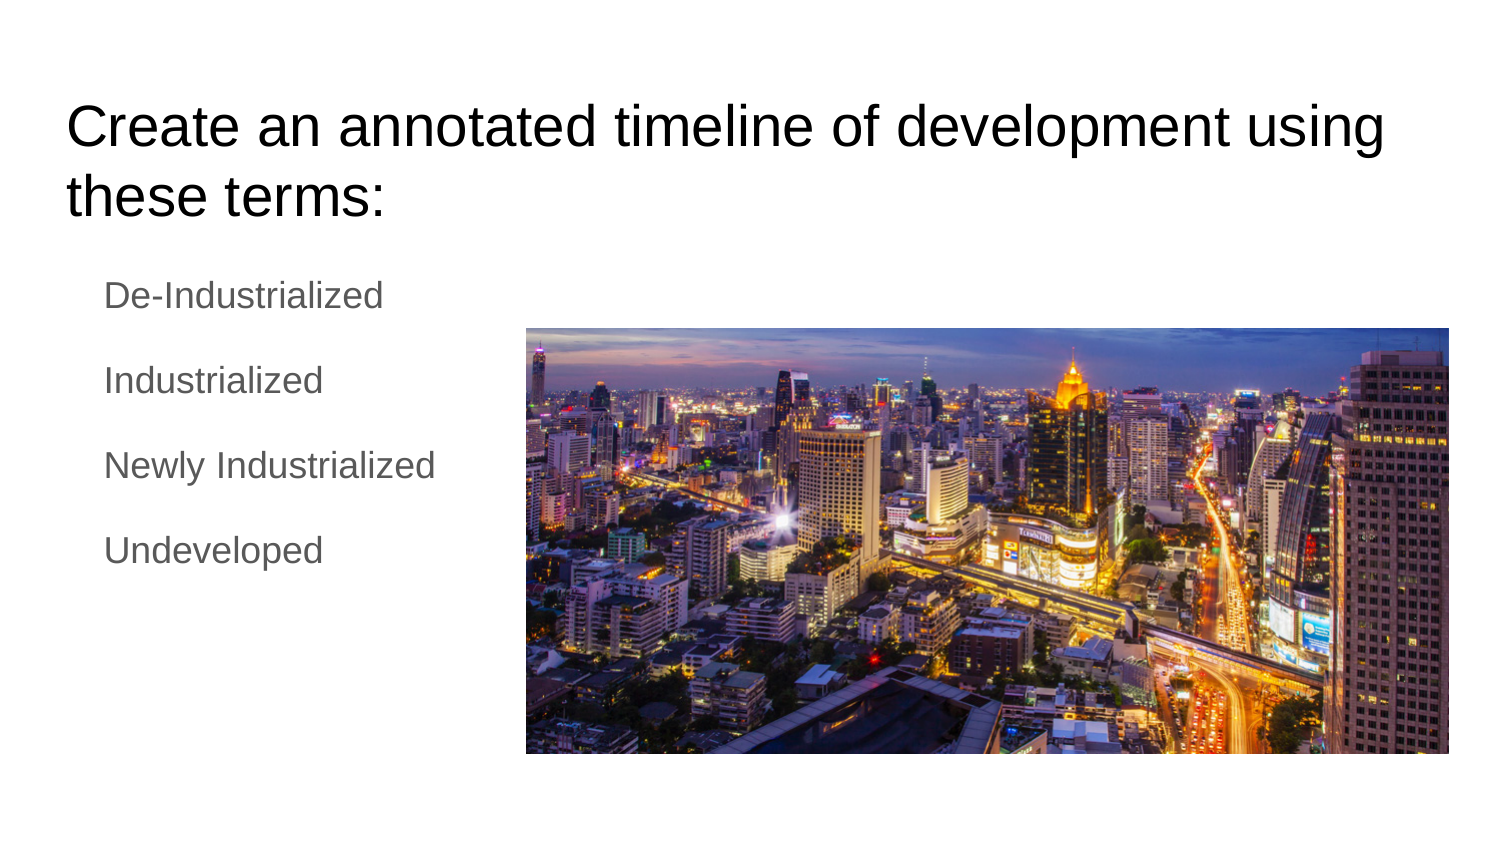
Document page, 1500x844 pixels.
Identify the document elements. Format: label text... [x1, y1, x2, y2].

picture [526, 328, 1450, 755]
list De-Industrialized Industrialized Newly Industrialized Undeveloped [51, 248, 513, 501]
title Create an annotated timeline of development using these terms: [51, 72, 1449, 167]
